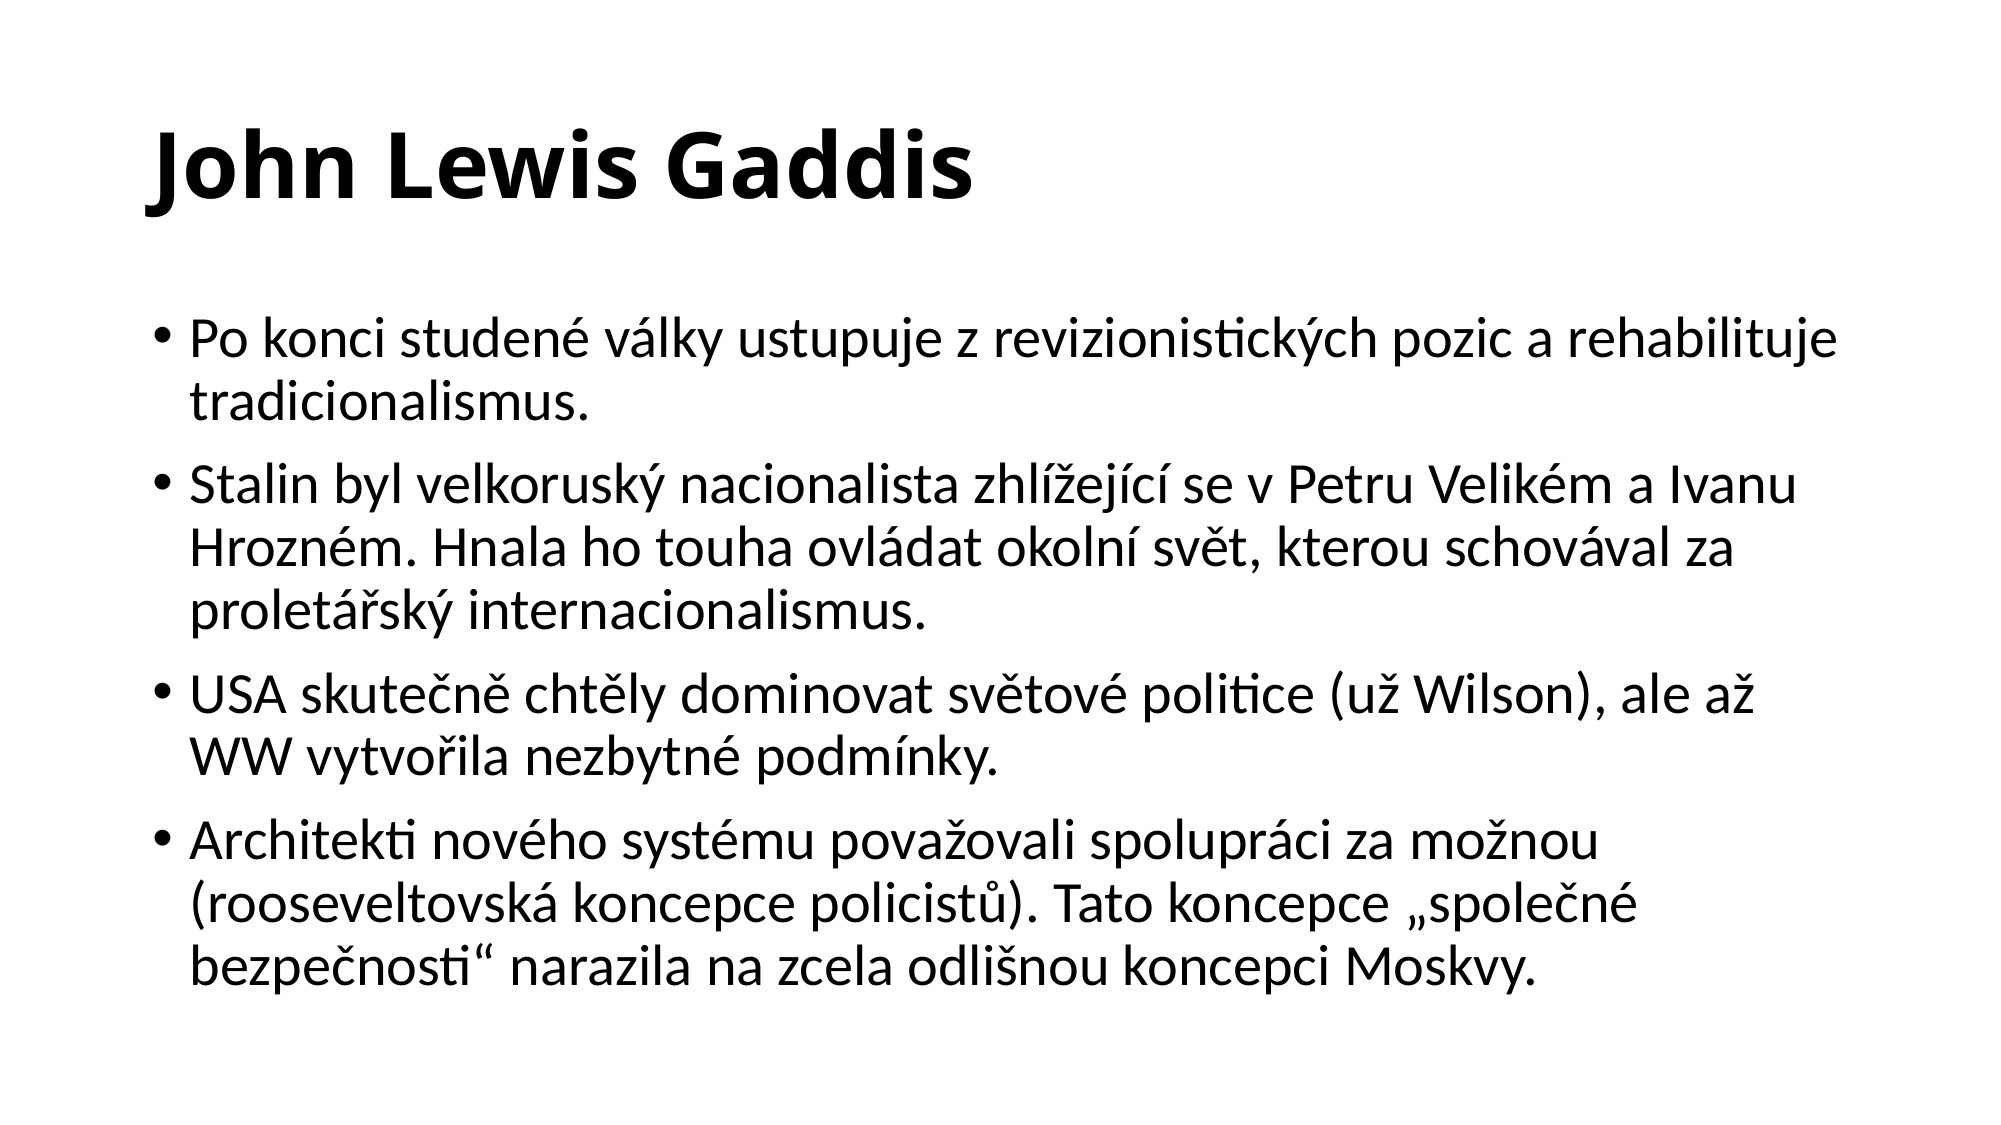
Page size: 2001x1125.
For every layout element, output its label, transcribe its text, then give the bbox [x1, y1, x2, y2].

title John Lewis Gaddis [137, 59, 1863, 278]
list Po konci studené války ustupuje z revizionistických pozic a rehabilituje tradicionalismus. Stalin byl velkoruský nacionalista zhlížející se v Petru Velikém a Ivanu Hrozném. Hnala ho touha ovládat okolní svět, kterou schovával za proletářský internacionalismus. USA skutečně chtěly dominovat světové politice (už Wilson), ale až WW vytvořila nezbytné podmínky. Architekti nového systému považovali spolupráci za možnou (rooseveltovská koncepce policistů). Tato koncepce „společné bezpečnosti“ narazila na zcela odlišnou koncepci Moskvy. [137, 299, 1863, 1014]
